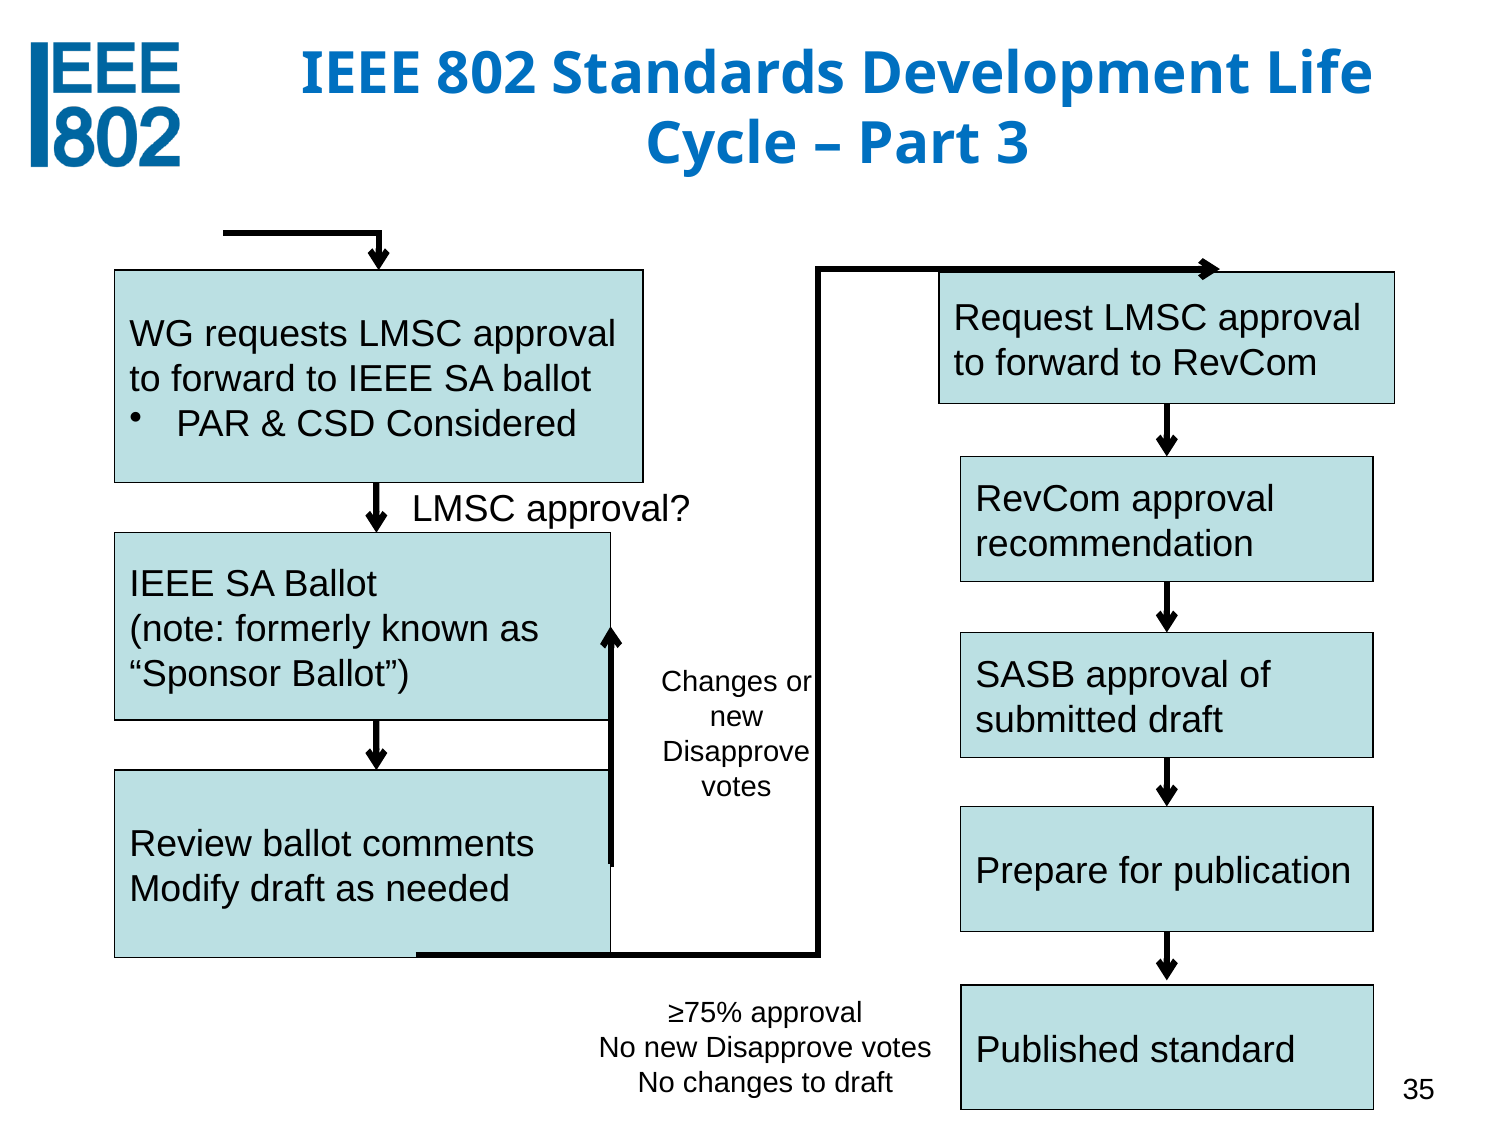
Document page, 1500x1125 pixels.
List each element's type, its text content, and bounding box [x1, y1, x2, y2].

text_box Published standard [960, 984, 1374, 1110]
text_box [222, 232, 379, 271]
text_box [369, 482, 384, 533]
text_box LMSC approval? [397, 476, 469, 537]
text_box SASB approval of submitted draft [1165, 632, 1374, 758]
title IEEE 802 Standards Development Life Cycle – Part 3 [237, 37, 1438, 176]
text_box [474, 209, 1161, 1015]
slide_number 35 [1387, 1062, 1460, 1101]
text_box Review ballot comments Modify draft as needed [114, 770, 469, 958]
text_box [369, 720, 384, 771]
picture [22, 21, 188, 188]
text_box RevCom approval recommendation [1165, 456, 1374, 582]
text_box Prepare for publication [1165, 806, 1374, 932]
text_box Request LMSC approval to forward to RevCom [1165, 271, 1395, 404]
text_box WG requests LMSC approval to forward to IEEE SA ballot PAR & CSD Considered [114, 270, 469, 483]
text_box IEEE SA Ballot (note: formerly known as “Sponsor Ballot”) [114, 532, 469, 721]
text_box ≥75% approval No new Disapprove votes No changes to draft [554, 1023, 960, 1106]
